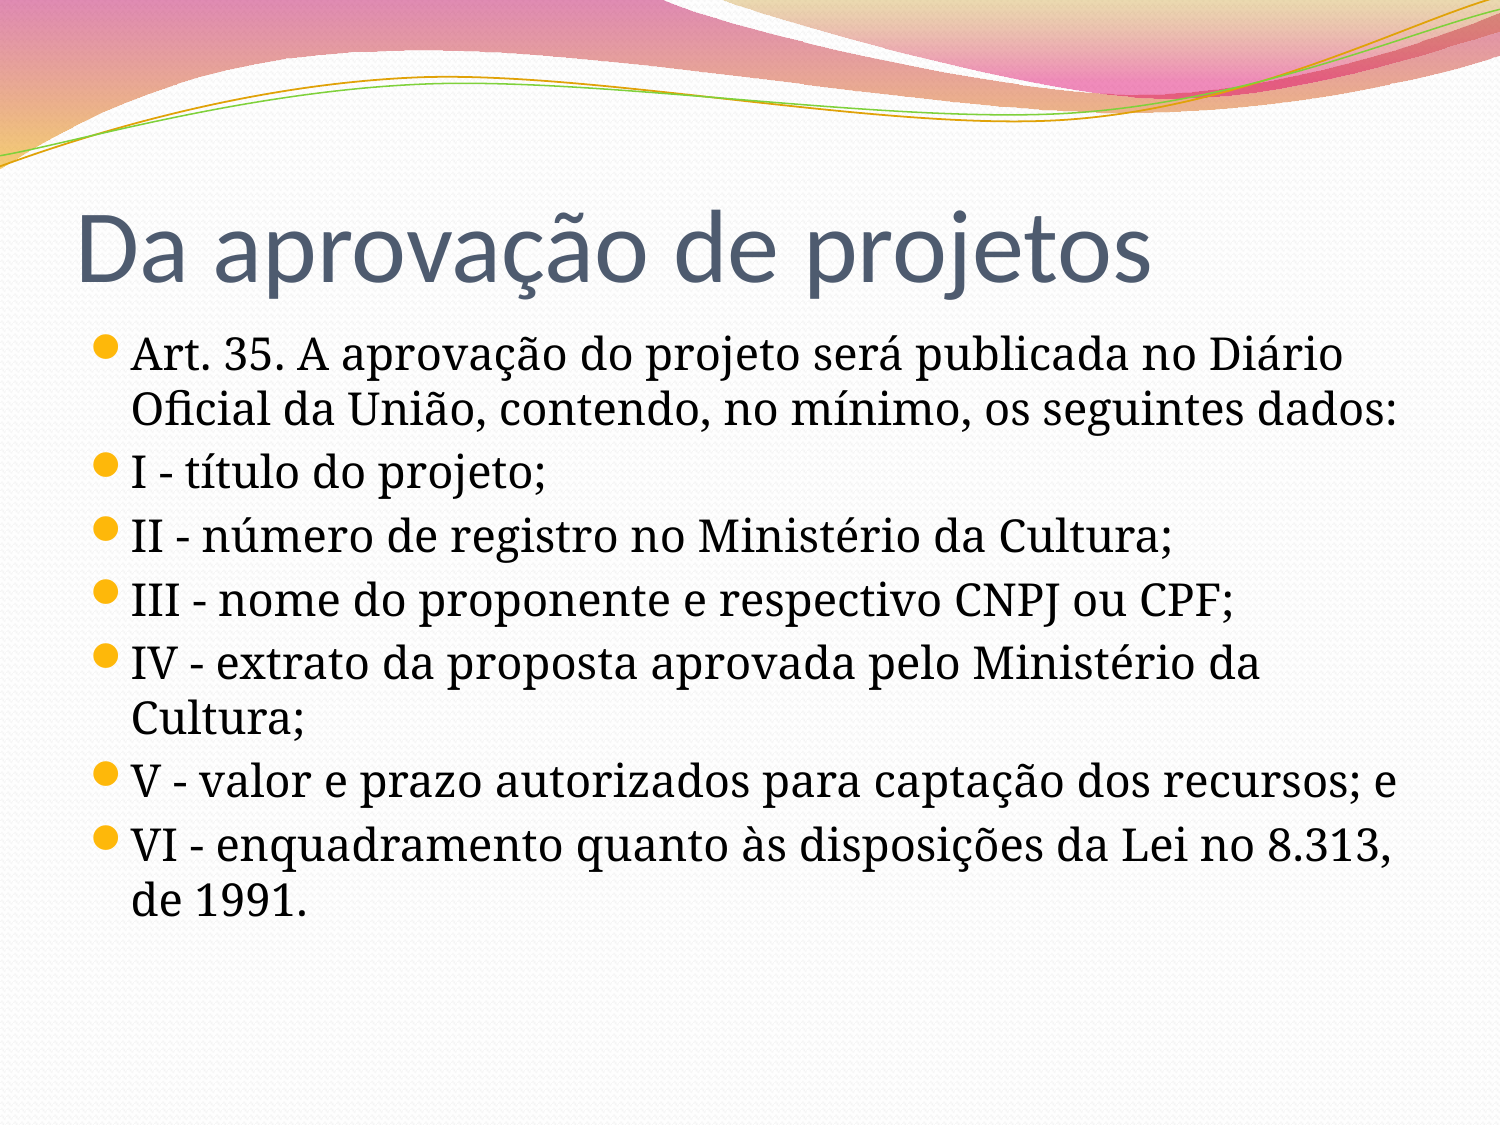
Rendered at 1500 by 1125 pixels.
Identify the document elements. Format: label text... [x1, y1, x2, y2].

title Da aprovação de projetos [75, 115, 1425, 303]
list Art. 35. A aprovação do projeto será publicada no Diário Oficial da União, contendo, no mínimo, os seguintes dados: I - título do projeto; II - número de registro no Ministério da Cultura; III - nome do proponente e respectivo CNPJ ou CPF; IV - extrato da proposta aprovada pelo Ministério da Cultura; V - valor e prazo autorizados para captação dos recursos; e VI - enquadramento quanto às disposições da Lei no 8.313, de 1991. [75, 317, 1425, 1038]
